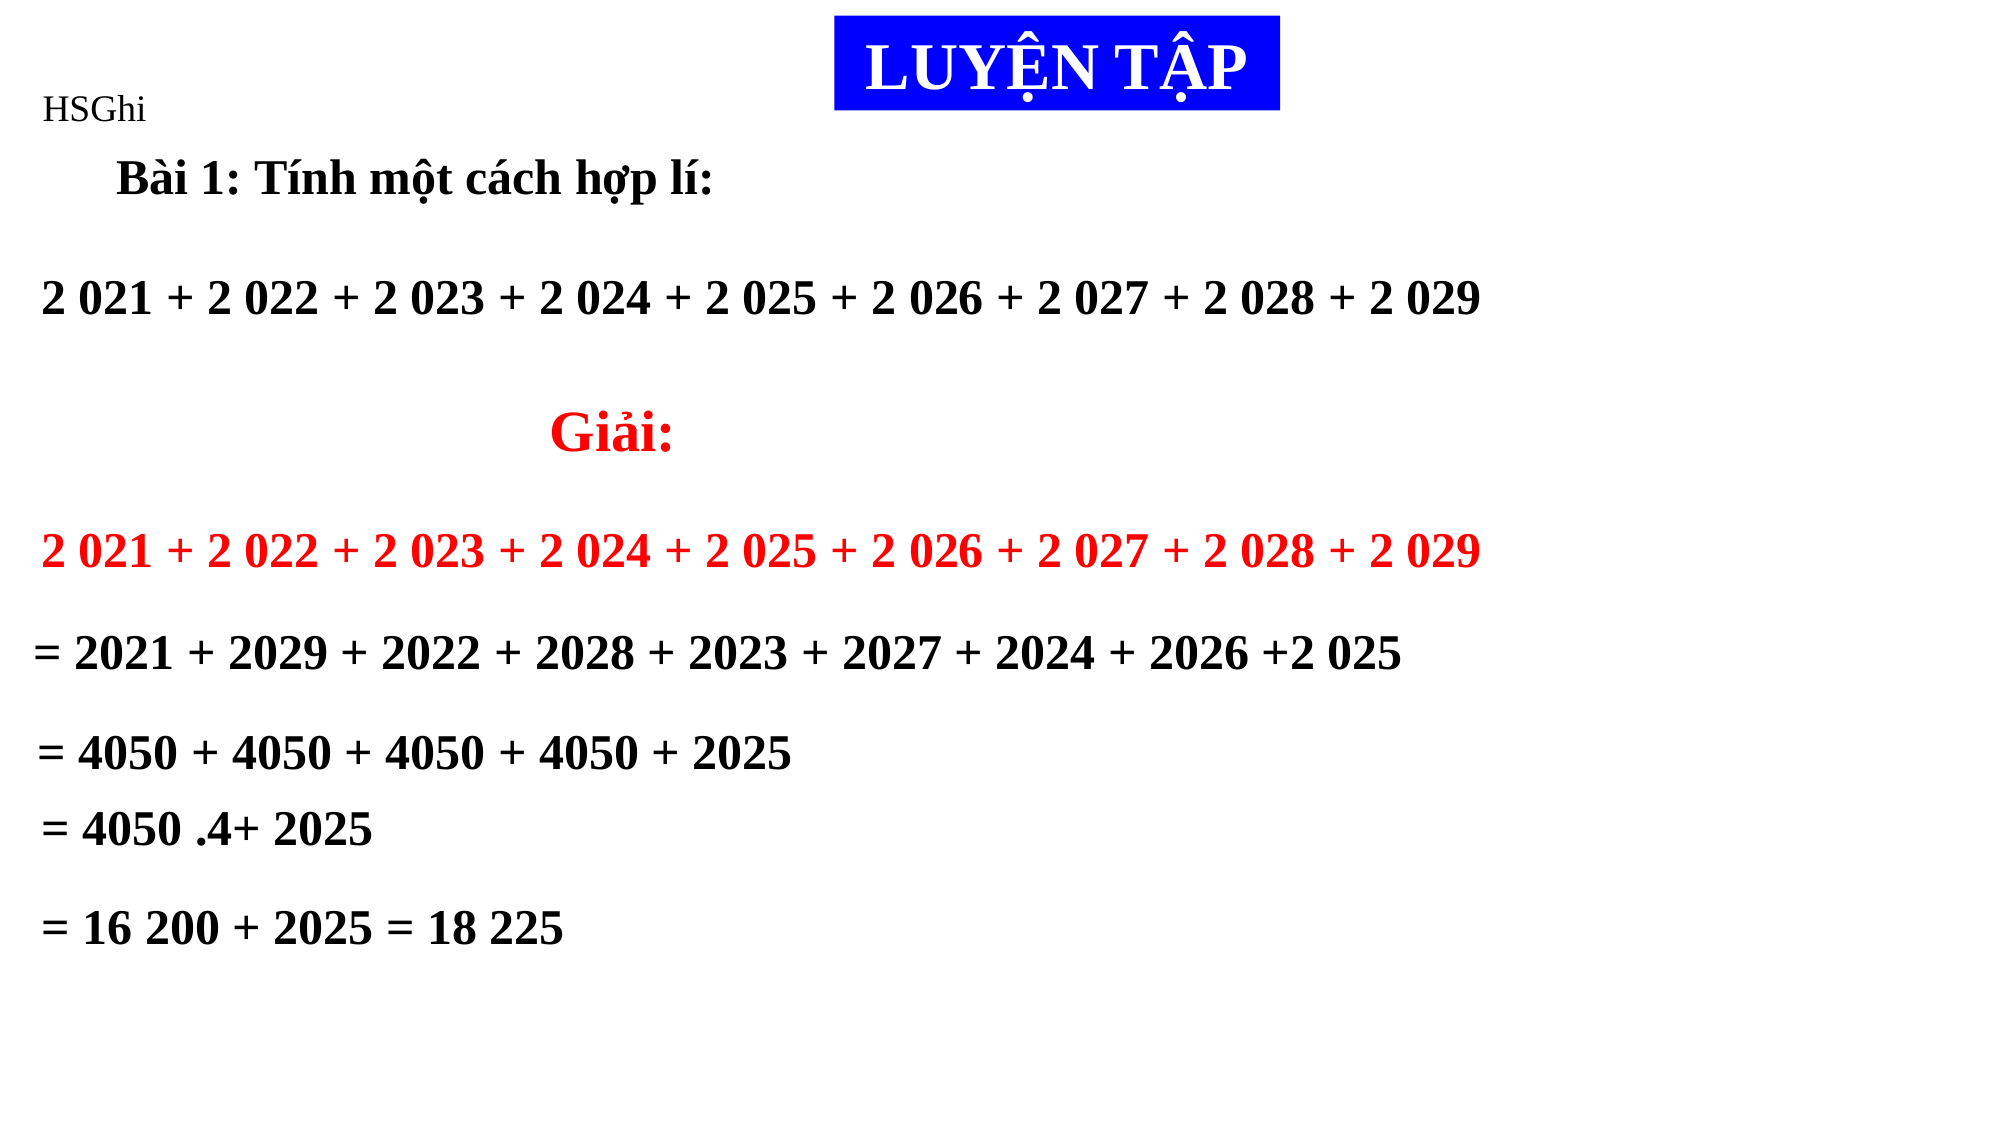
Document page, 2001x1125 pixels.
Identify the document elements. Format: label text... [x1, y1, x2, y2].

text_box Bài 1: Tính một cách hợp lí: 2 021 + 2 022 + 2 023 + 2 024 + 2 025 + 2 026 + 2 027 + 2 028 + 2 029 [26, 137, 1500, 333]
text_box = 16 200 + 2025 = 18 225 [27, 887, 900, 963]
text_box LUYỆN TẬP [834, 15, 1281, 111]
text_box = 2021 + 2029 + 2022 + 2028 + 2023 + 2027 + 2024 + 2026 +2 025 [18, 612, 1493, 688]
text_box = 4050 + 4050 + 4050 + 4050 + 2025 [22, 712, 1496, 788]
text_box = 4050 .4+ 2025 [27, 788, 538, 863]
text_box HSGhi [27, 76, 162, 137]
text_box Giải: [535, 386, 898, 471]
text_box 2 021 + 2 022 + 2 023 + 2 024 + 2 025 + 2 026 + 2 027 + 2 028 + 2 029 [26, 510, 1500, 586]
